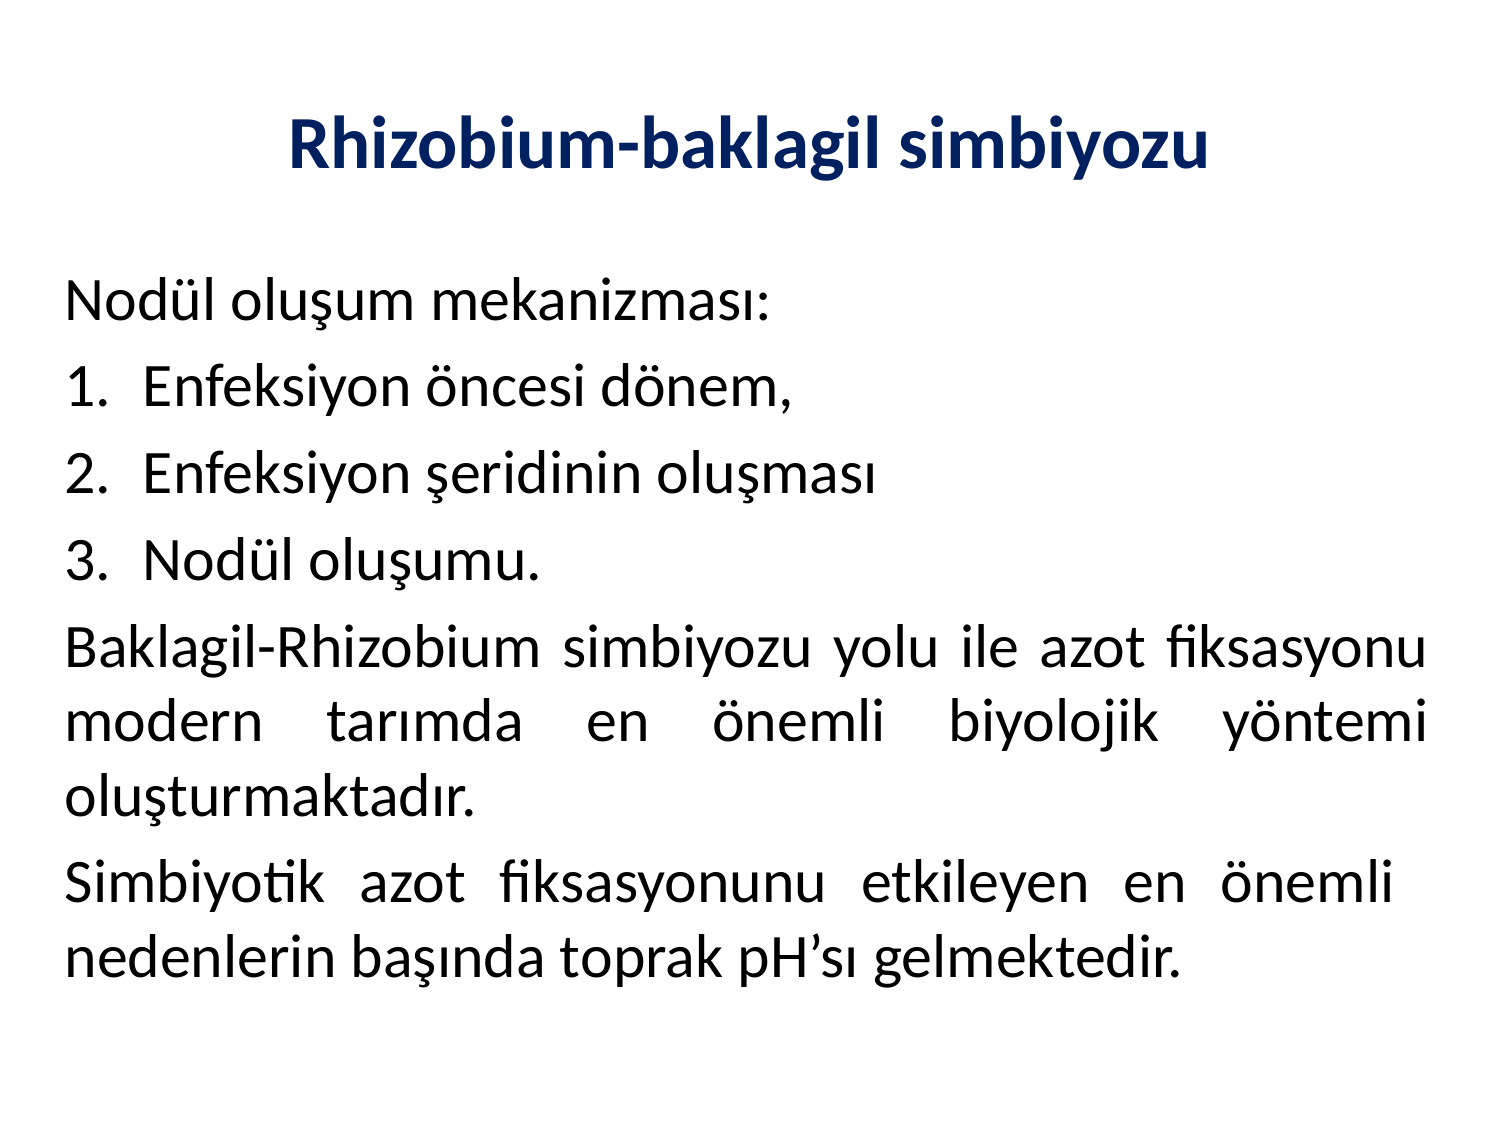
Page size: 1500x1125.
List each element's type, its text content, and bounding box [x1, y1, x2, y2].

title Rhizobium-baklagil simbiyozu [75, 45, 1425, 233]
list Nodül oluşum mekanizması: Enfeksiyon öncesi dönem, Enfeksiyon şeridinin oluşması Nodül oluşumu. Baklagil-Rhizobium simbiyozu yolu ile azot fiksasyonu modern tarımda en önemli biyolojik yöntemi oluşturmaktadır. Simbiyotik azot fiksasyonunu etkileyen en önemli nedenlerin başında toprak pH’sı gelmektedir. [49, 250, 1445, 1001]
